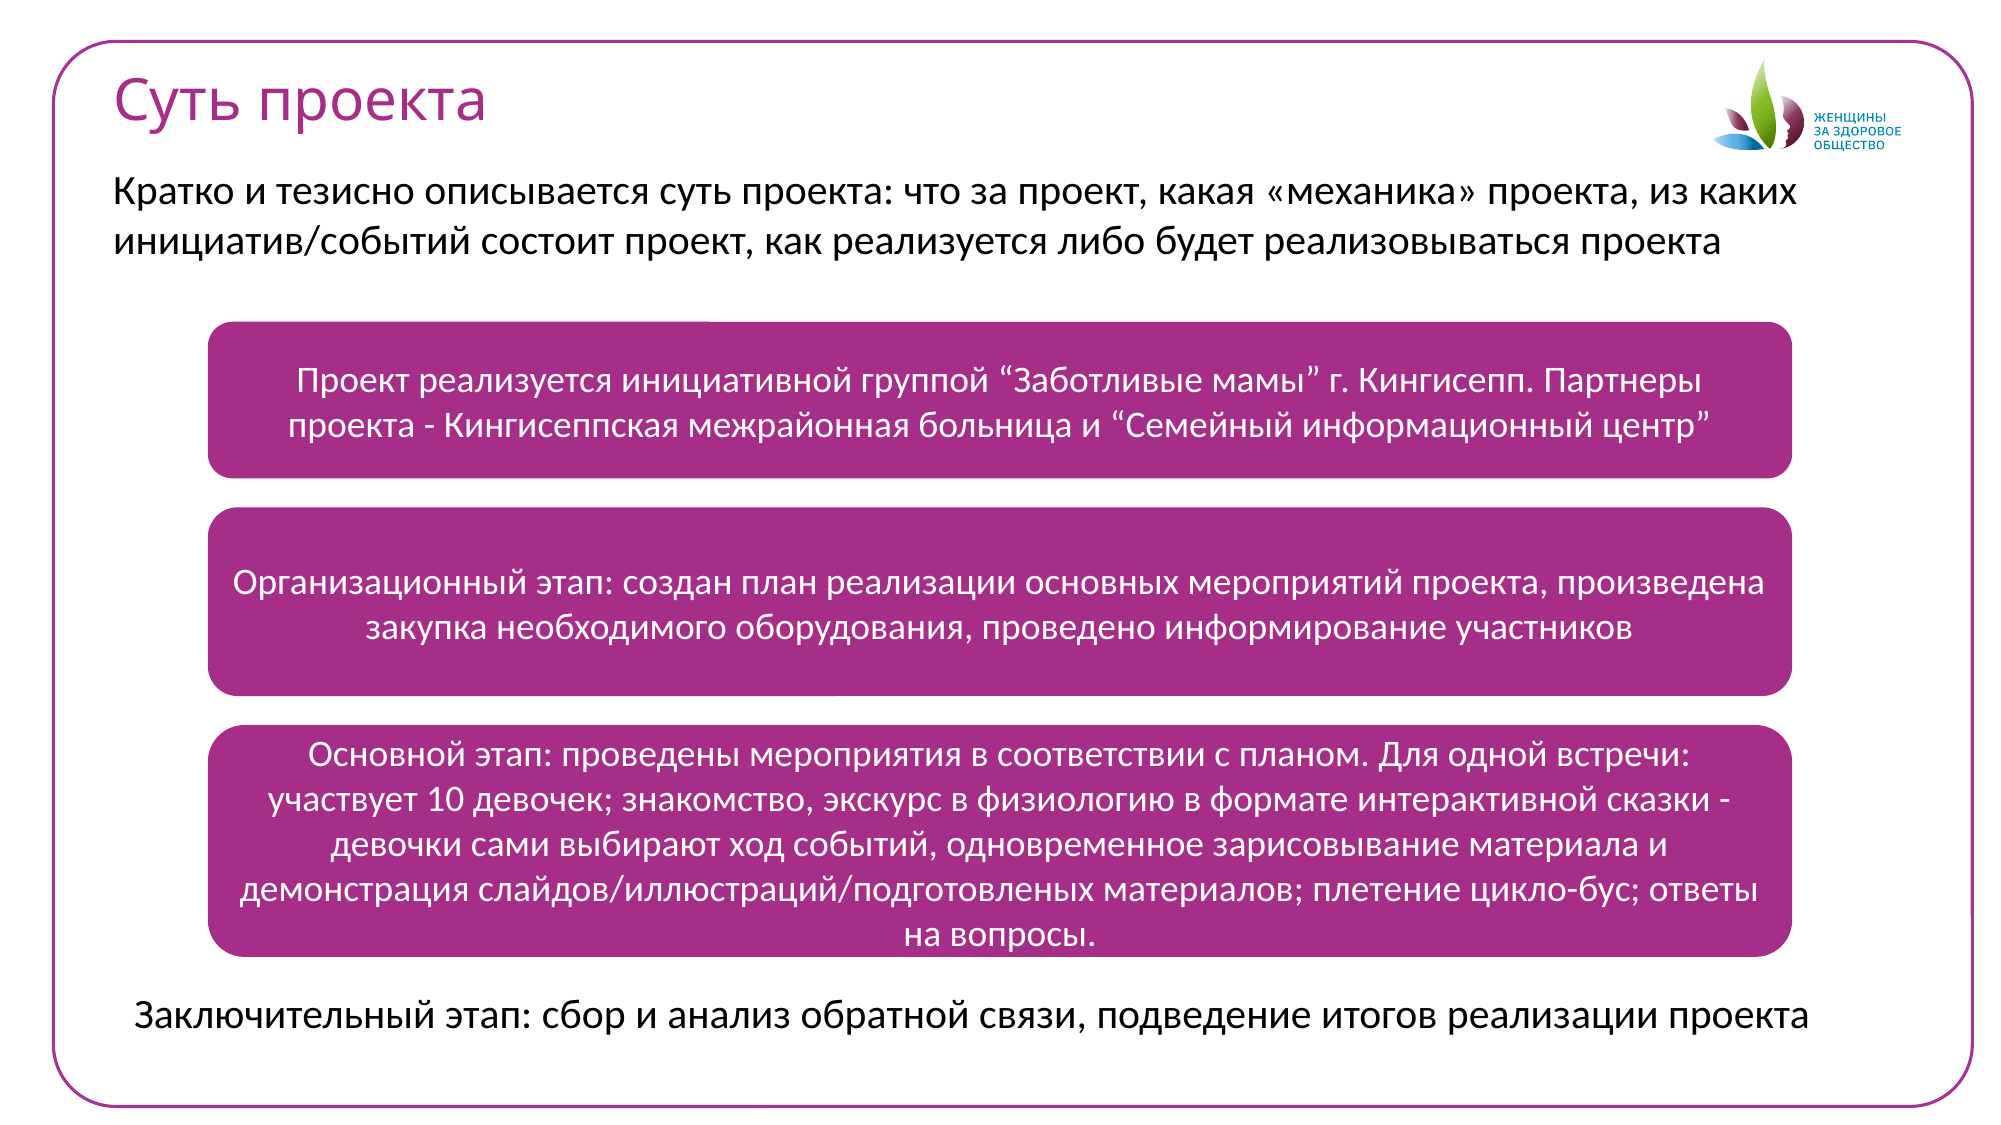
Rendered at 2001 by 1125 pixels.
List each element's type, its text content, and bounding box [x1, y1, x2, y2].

text_box [53, 41, 1973, 1107]
text_box Заключительный этап: сбор и анализ обратной связи, подведение итогов реализации проекта [119, 972, 1880, 1036]
text_box Проект реализуется инициативной группой “Заботливые мамы” г. Кингисепп. Партнеры проекта - Кингисеппская межрайонная больница и “Семейный информационный центр” [207, 321, 1793, 479]
text_box Основной этап: проведены мероприятия в соответствии с планом. Для одной встречи: участвует 10 девочек; знакомство, экскурс в физиологию в формате интерактивной сказки - девочки сами выбирают ход событий, одновременное зарисовывание материала и демонстрация слайдов/иллюстраций/подготовленых материалов; плетение цикло-бус; ответы на вопросы. [207, 724, 1793, 957]
text_box Организационный этап: создан план реализации основных мероприятий проекта, произведена закупка необходимого оборудования, проведено информирование участников [207, 507, 1793, 697]
text_box Кратко и тезисно описывается суть проекта: что за проект, какая «механика» проекта, из каких инициатив/событий состоит проект, как реализуется либо будет реализовываться проекта [98, 155, 1859, 271]
picture [1710, 54, 1904, 156]
text_box Суть проекта [98, 54, 514, 155]
